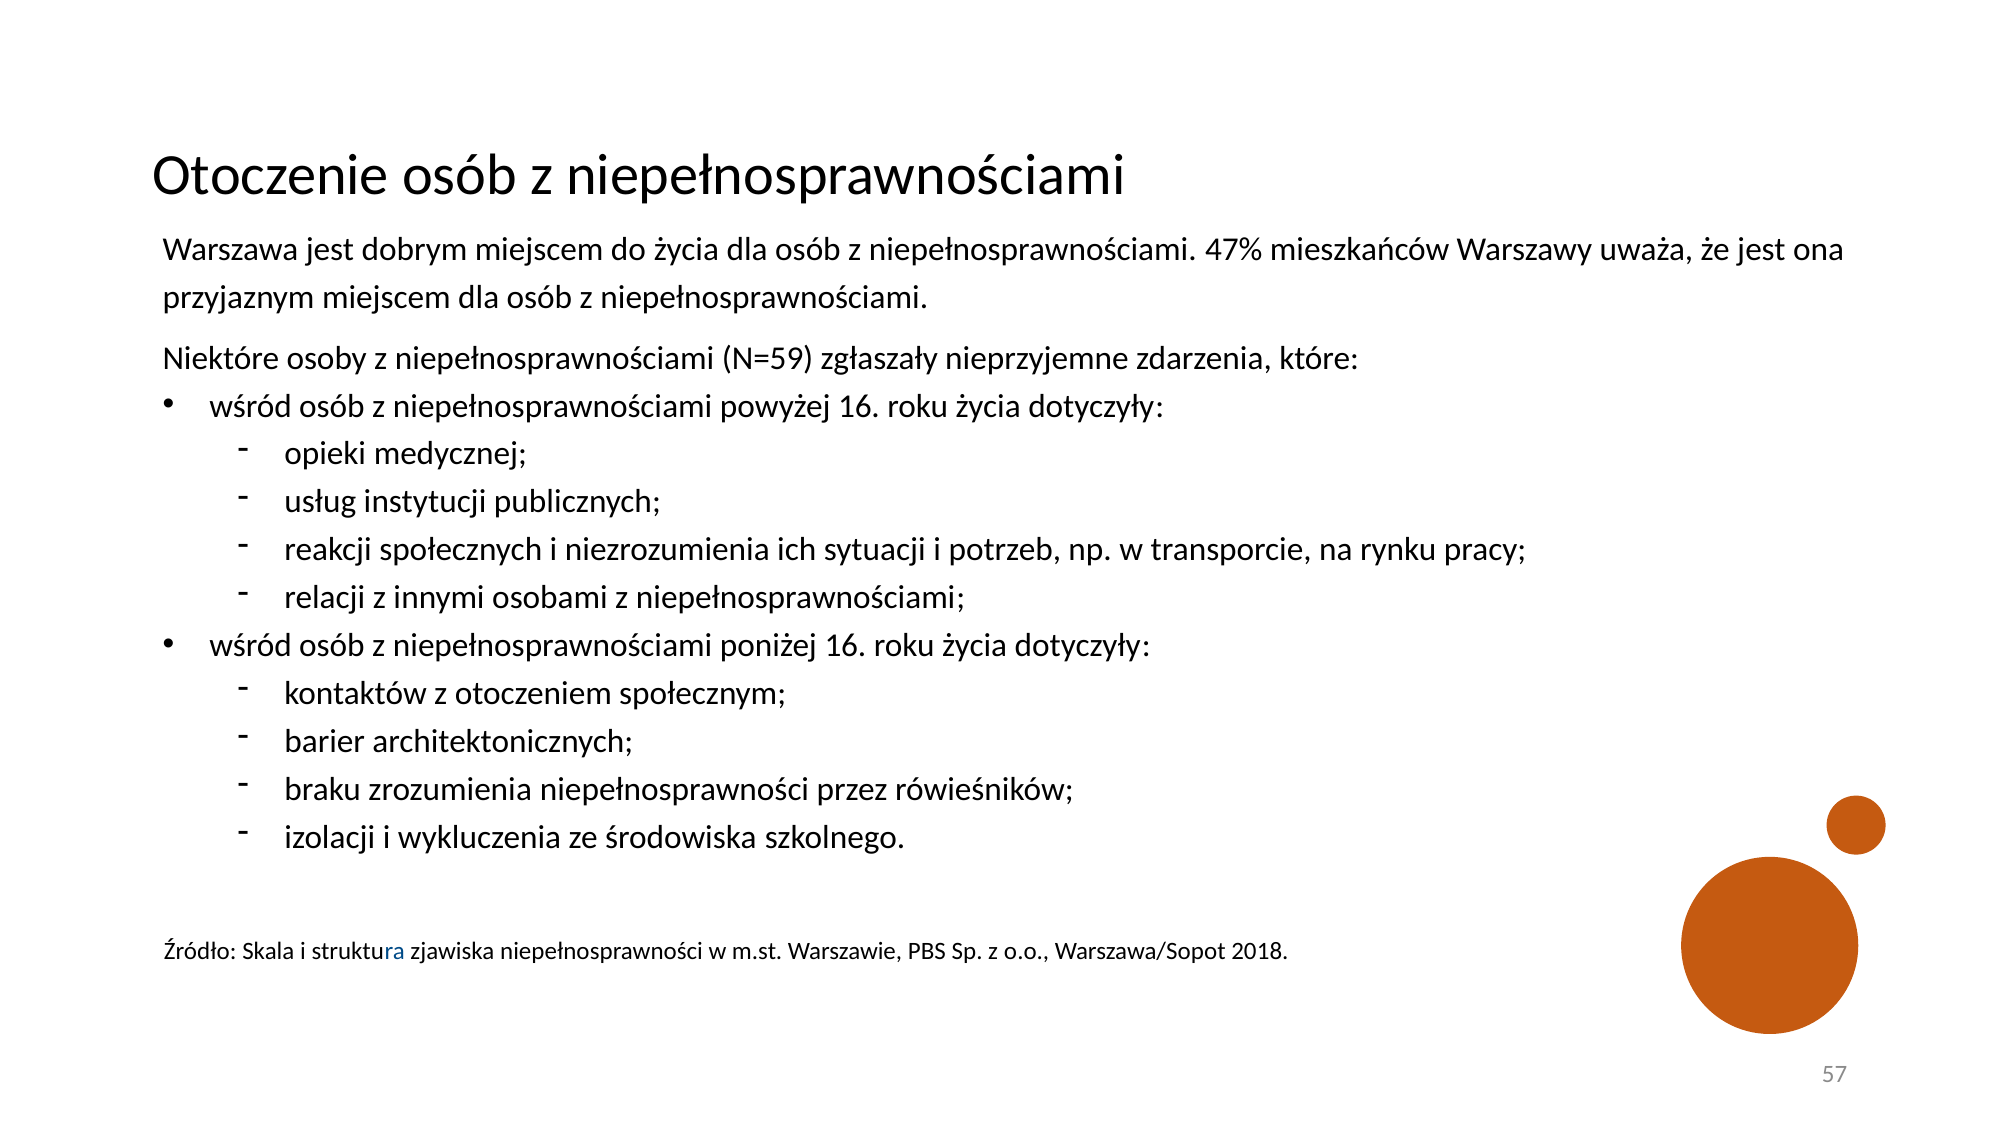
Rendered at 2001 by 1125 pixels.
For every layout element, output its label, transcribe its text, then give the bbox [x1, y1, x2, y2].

slide_number 57 [1412, 1042, 1863, 1103]
text_box [1825, 794, 1887, 856]
text_box Warszawa jest dobrym miejscem do życia dla osób z niepełnosprawnościami. 47% mieszkańców Warszawy uważa, że jest ona przyjaznym miejscem dla osób z niepełnosprawnościami. Niektóre osoby z niepełnosprawnościami (N=59) zgłaszały nieprzyjemne zdarzenia, które: wśród osób z niepełnosprawnościami powyżej 16. roku życia dotyczyły​: opieki medycznej; usług instytucji publicznych; reakcji społecznych i niezrozumienia ich sytuacji i potrzeb, np. w transporcie, na rynku pracy; relacji z innymi osobami z niepełnosprawnościami​; wśród osób z niepełnosprawnościami poniżej 16. roku życia dotyczyły​: kontaktów z otoczeniem społecznym; barier architektonicznych; braku zrozumienia niepełnosprawności przez rówieśników; izolacji i wykluczenia ze środowiska szkolnego.​ [147, 212, 1897, 863]
text_box Źródło: Skala i struktura zjawiska niepełnosprawności w m.st. Warszawie, PBS Sp. z o.o., Warszawa/Sopot 2018. [149, 926, 1343, 972]
text_box [1680, 855, 1860, 1036]
title Otoczenie osób z niepełnosprawnościami [137, 128, 1863, 224]
